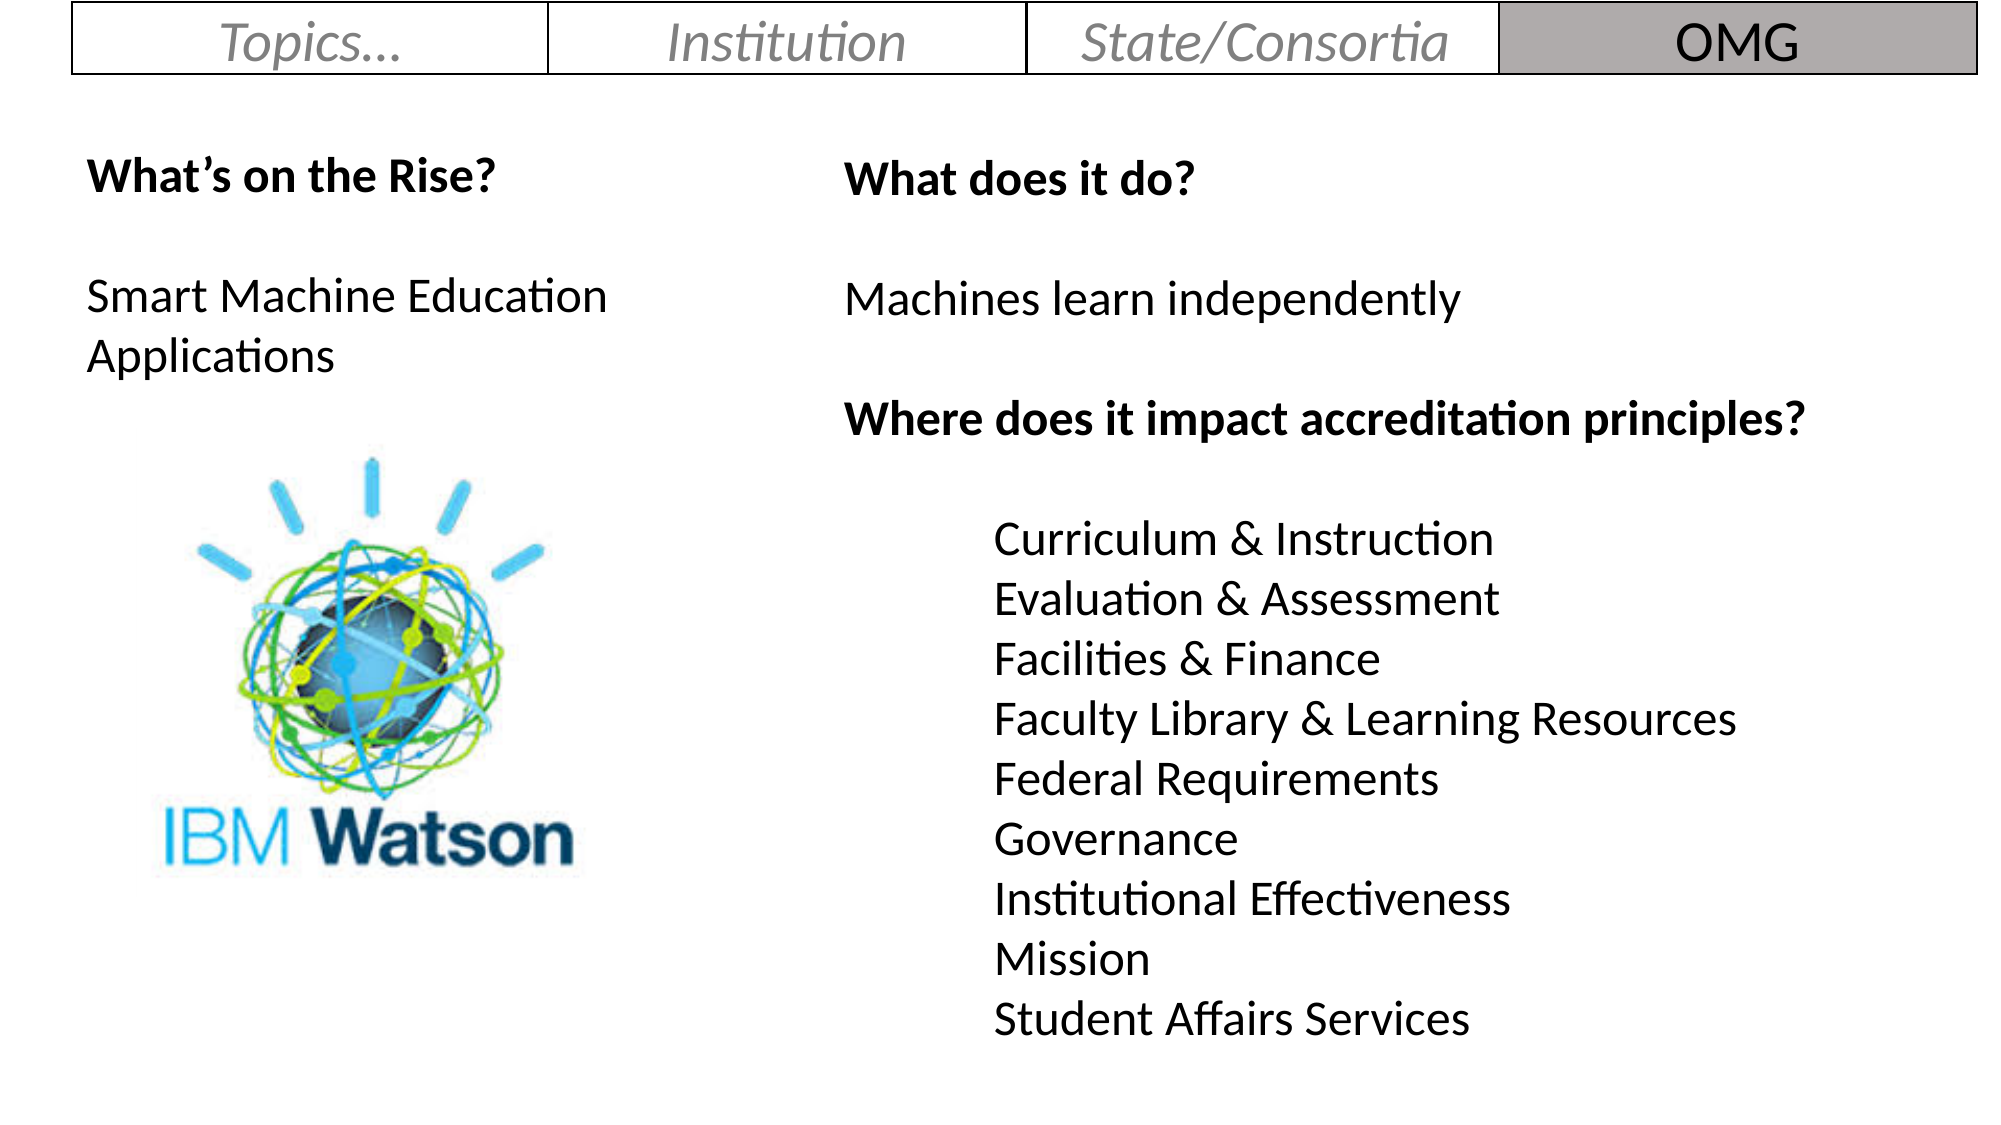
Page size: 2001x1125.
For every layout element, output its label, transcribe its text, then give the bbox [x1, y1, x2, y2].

text_box OMG [1498, 1, 1978, 75]
text_box Institution [547, 1, 1026, 75]
text_box What does it do? Machines learn independently Where does it impact accreditation principles? Curriculum & Instruction Evaluation & Assessment Facilities & Finance Faculty Library & Learning Resources Federal Requirements Governance Institutional Effectiveness Mission Student Affairs Services [829, 138, 1962, 1053]
picture [135, 428, 605, 897]
text_box State/Consortia [1026, 1, 1498, 75]
text_box What’s on the Rise? Smart Machine Education Applications [71, 134, 1960, 390]
text_box Topics… [71, 1, 547, 75]
